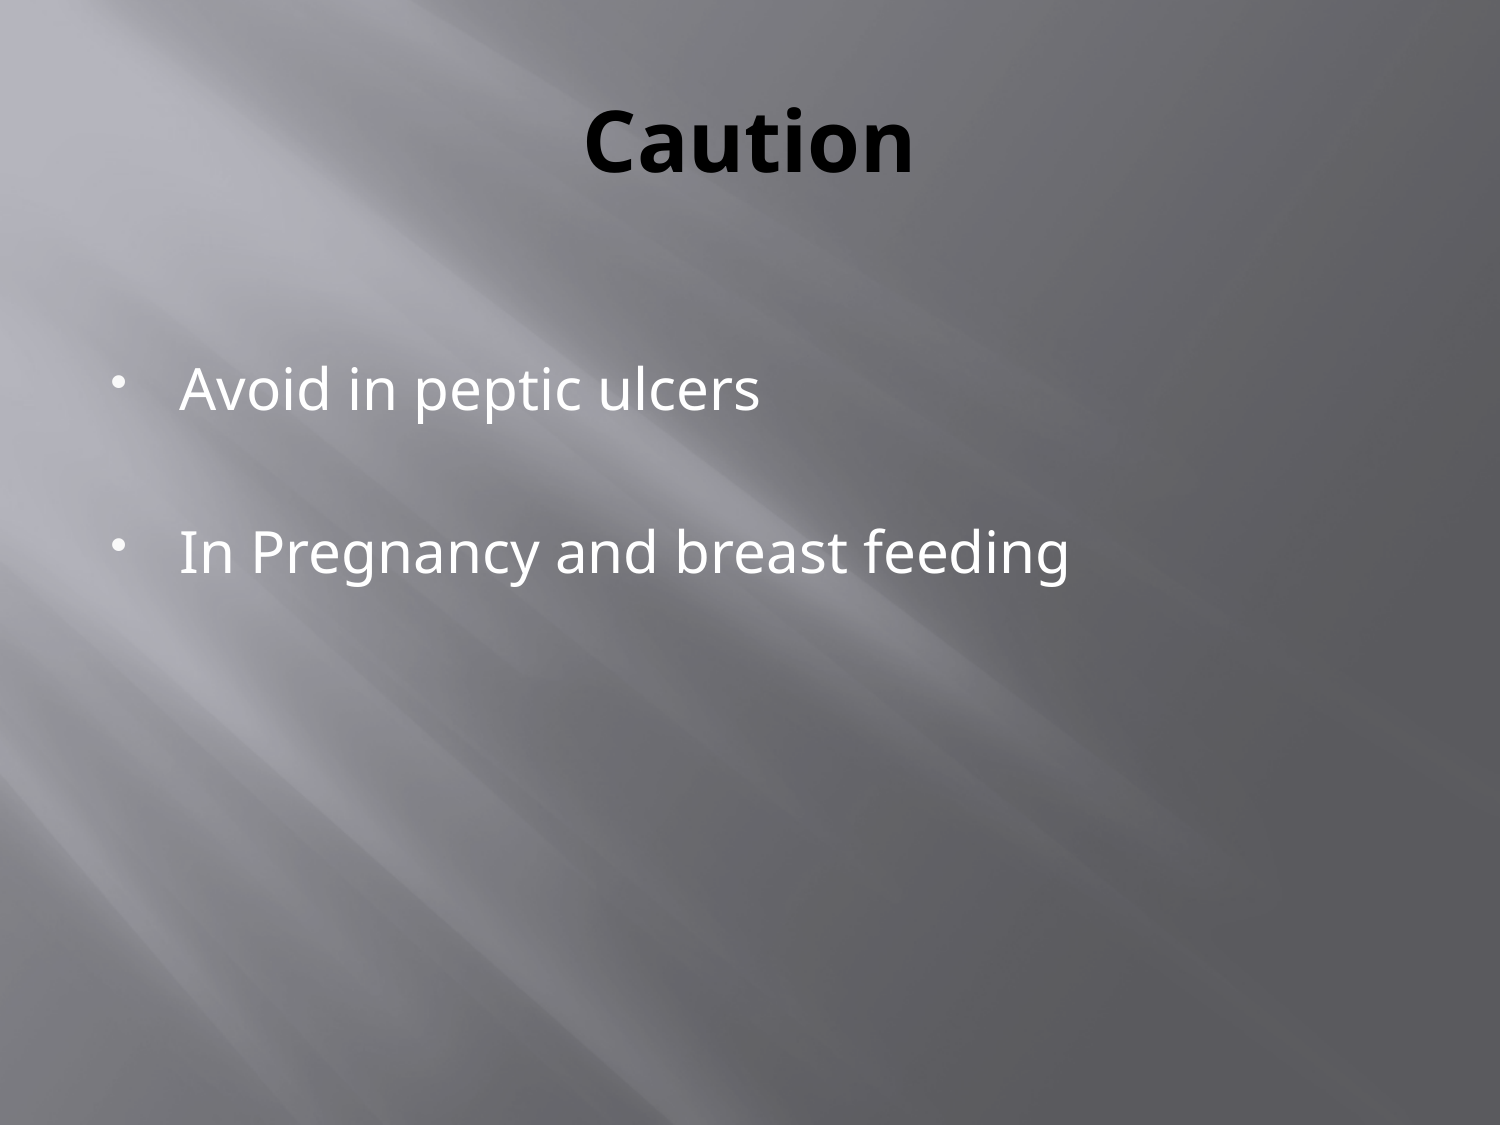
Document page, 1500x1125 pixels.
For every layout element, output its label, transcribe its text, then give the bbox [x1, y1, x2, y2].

list Avoid in peptic ulcers In Pregnancy and breast feeding [75, 262, 1425, 1035]
title Caution [75, 45, 1425, 233]
